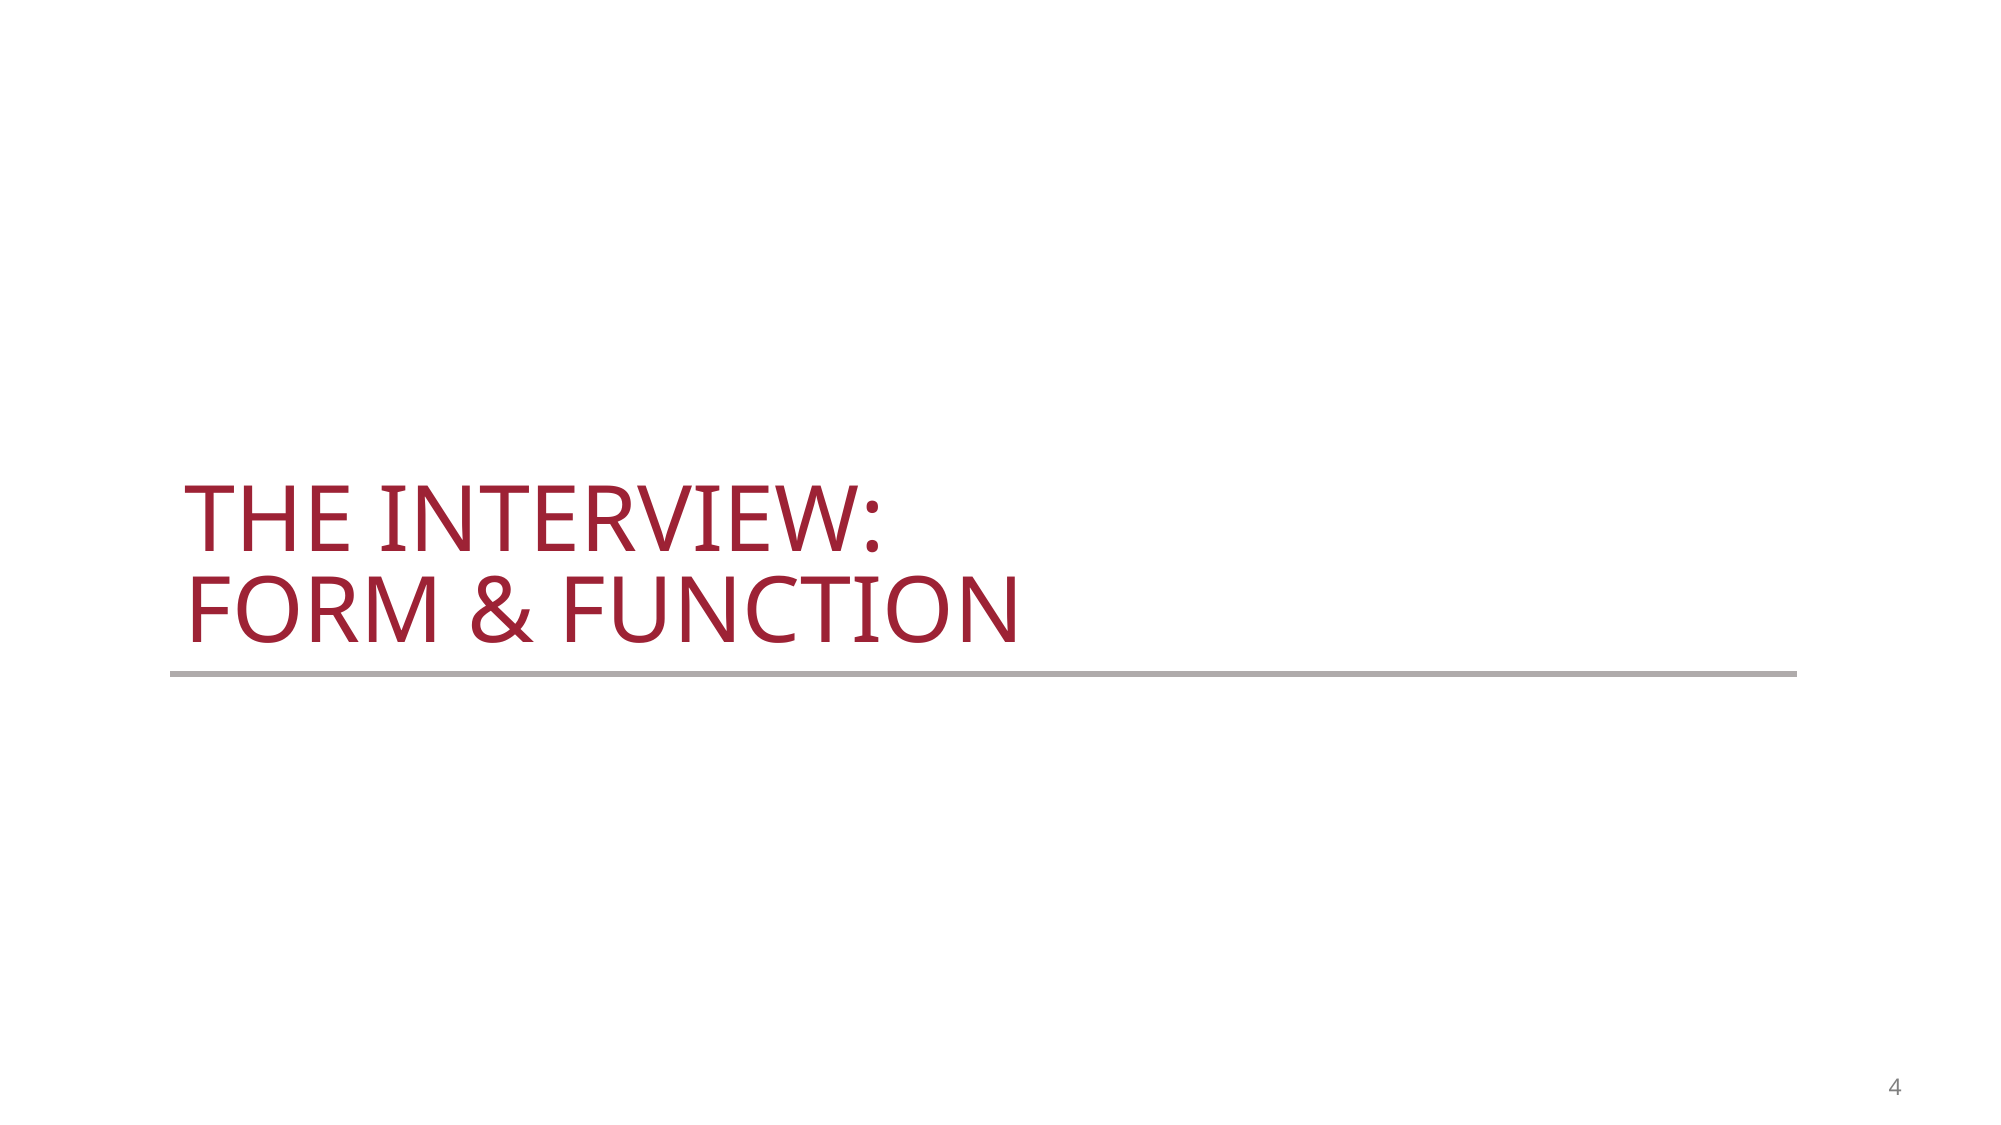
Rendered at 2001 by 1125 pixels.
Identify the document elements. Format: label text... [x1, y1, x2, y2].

title The interview: form & function [170, 427, 1797, 669]
